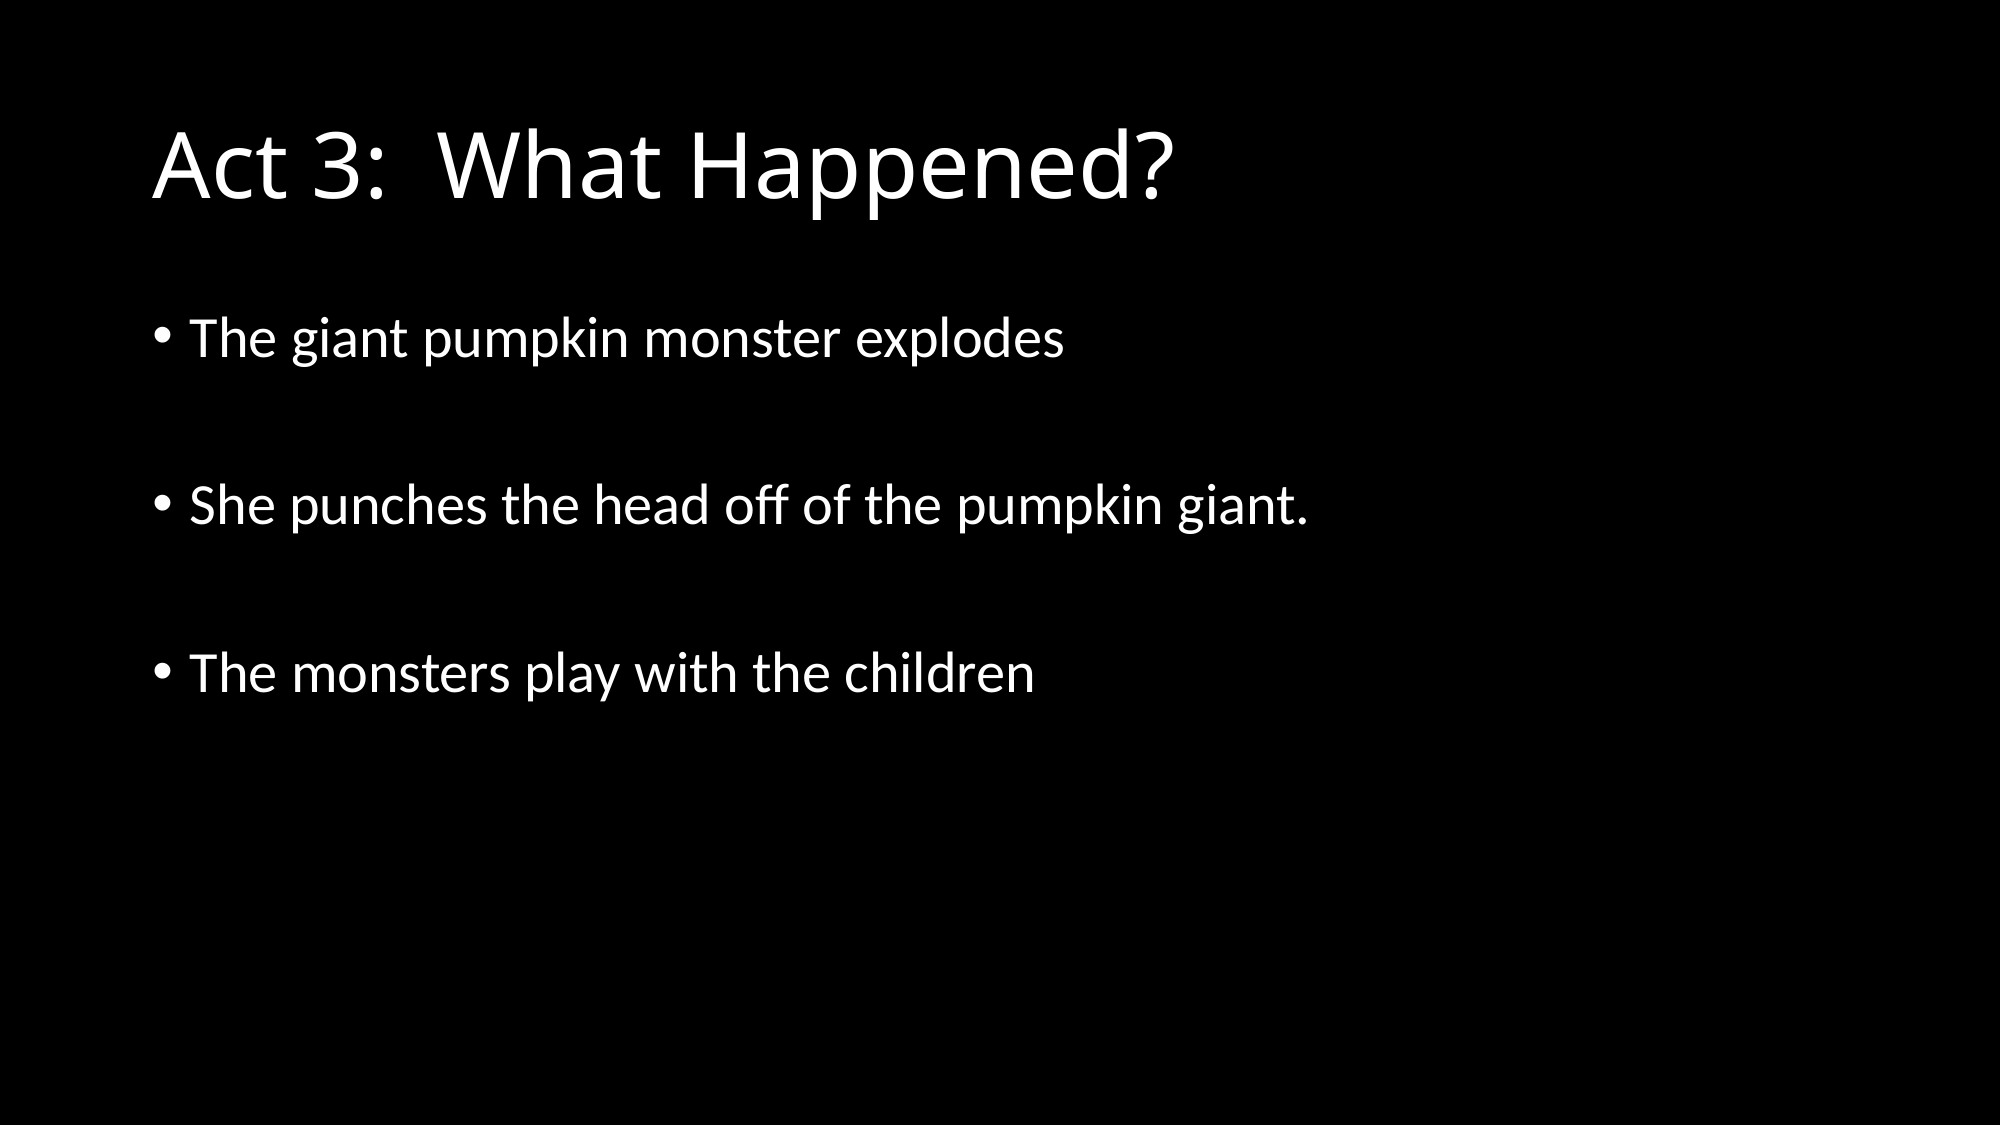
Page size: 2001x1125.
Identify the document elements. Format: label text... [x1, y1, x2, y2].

list The giant pumpkin monster explodes She punches the head off of the pumpkin giant. The monsters play with the children [137, 299, 1863, 1014]
title Act 3: What Happened? [137, 59, 1863, 278]
